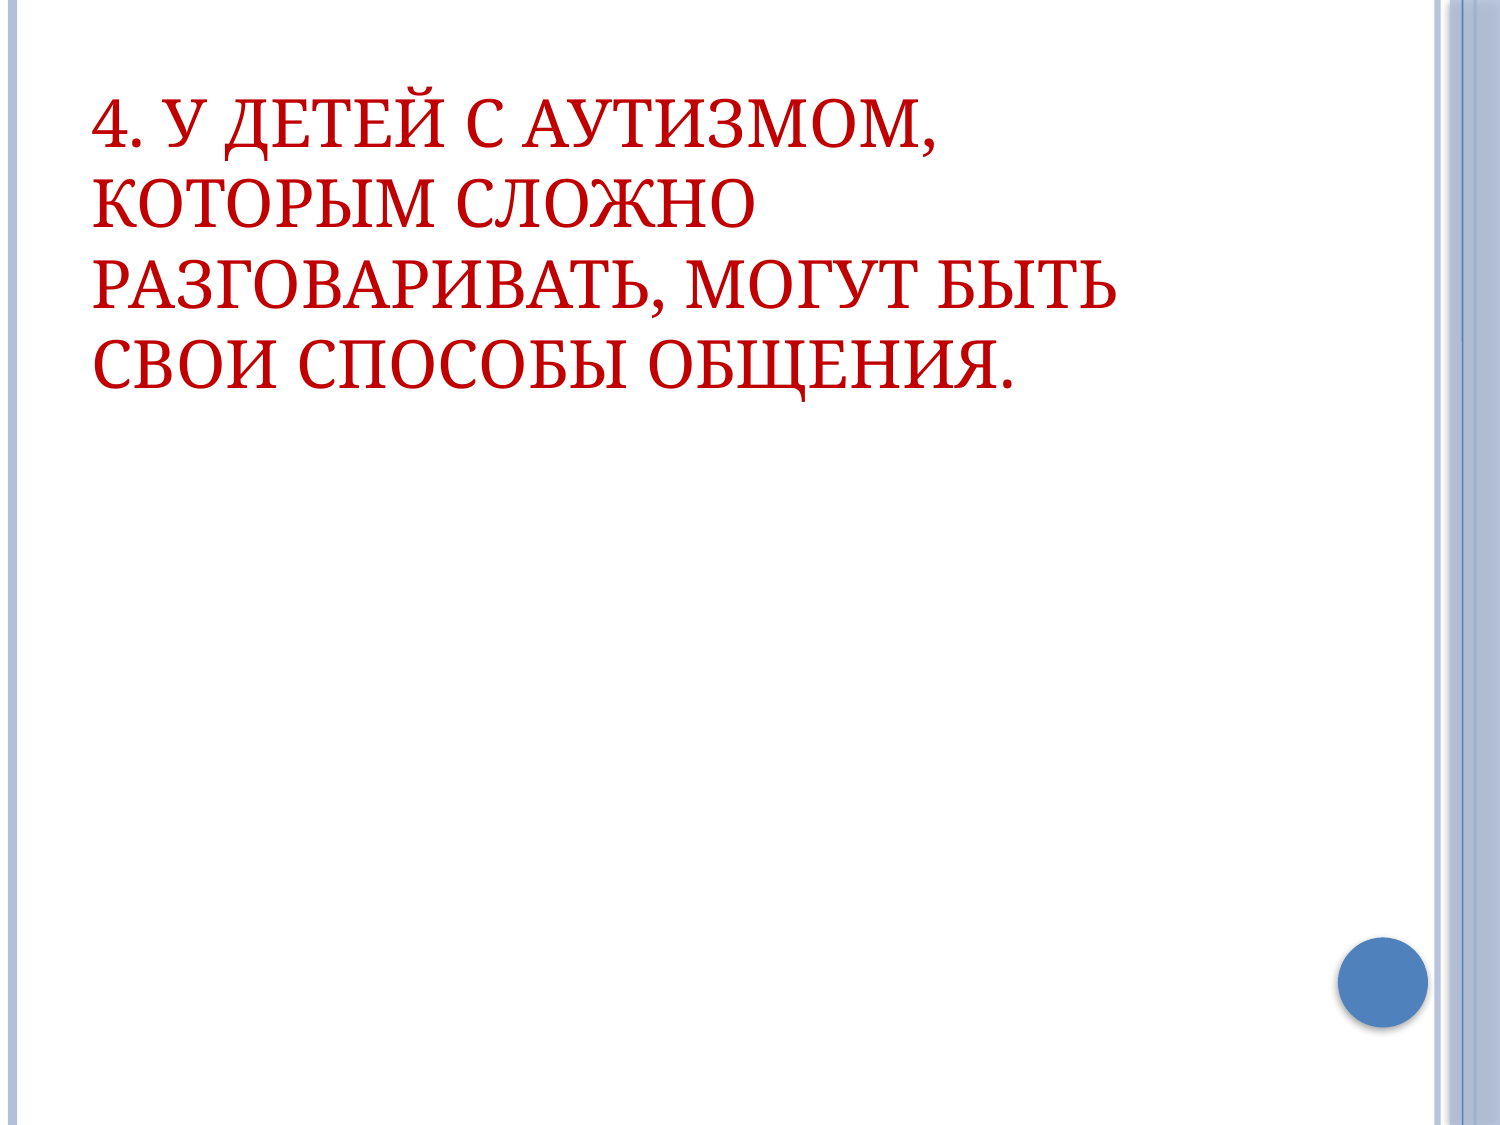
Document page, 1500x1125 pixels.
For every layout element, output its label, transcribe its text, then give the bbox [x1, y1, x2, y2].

title 4. У детей с аутизмом, которым сложно разговаривать, могут быть свои способы общения. [76, 66, 1302, 409]
